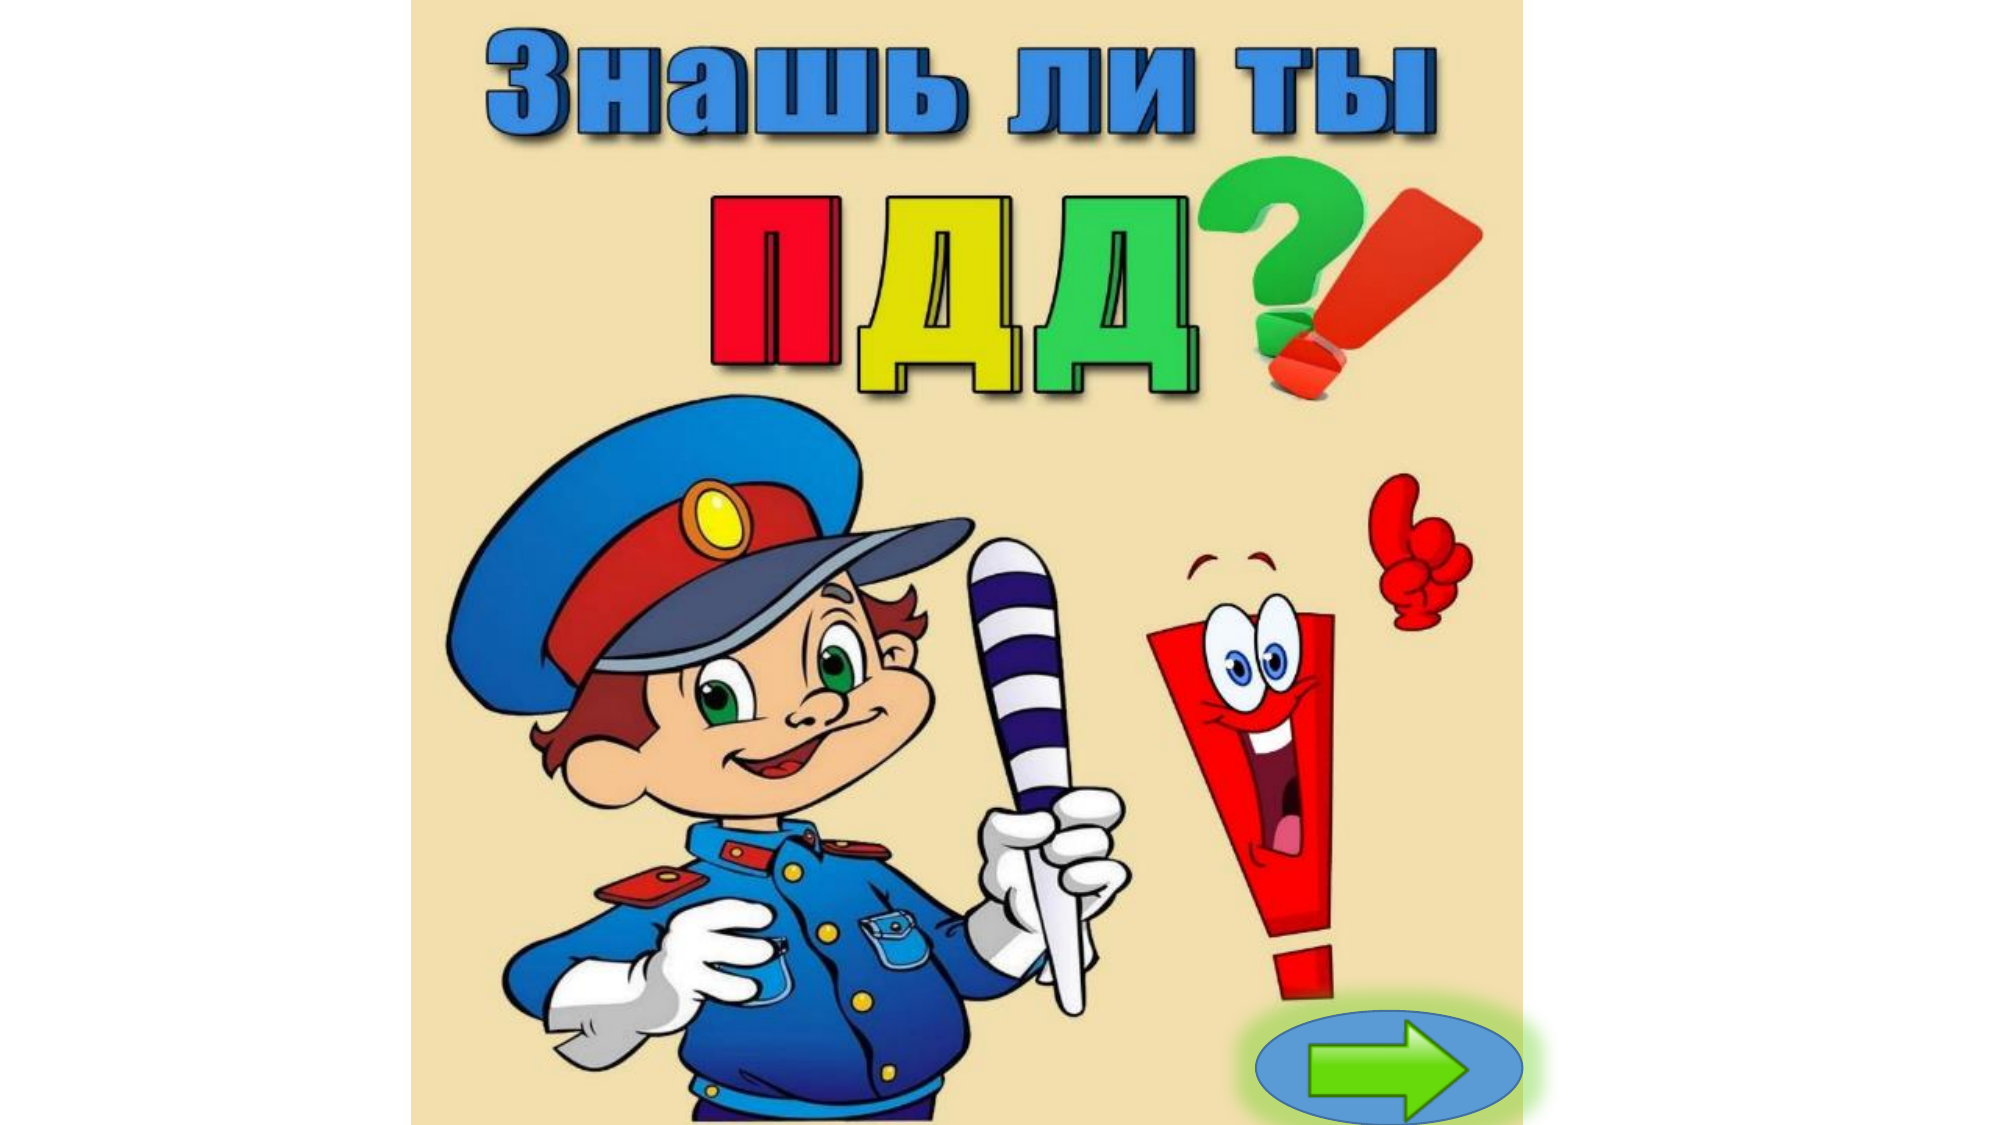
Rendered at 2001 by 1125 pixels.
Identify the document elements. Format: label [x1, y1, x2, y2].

picture [411, 0, 1523, 1125]
